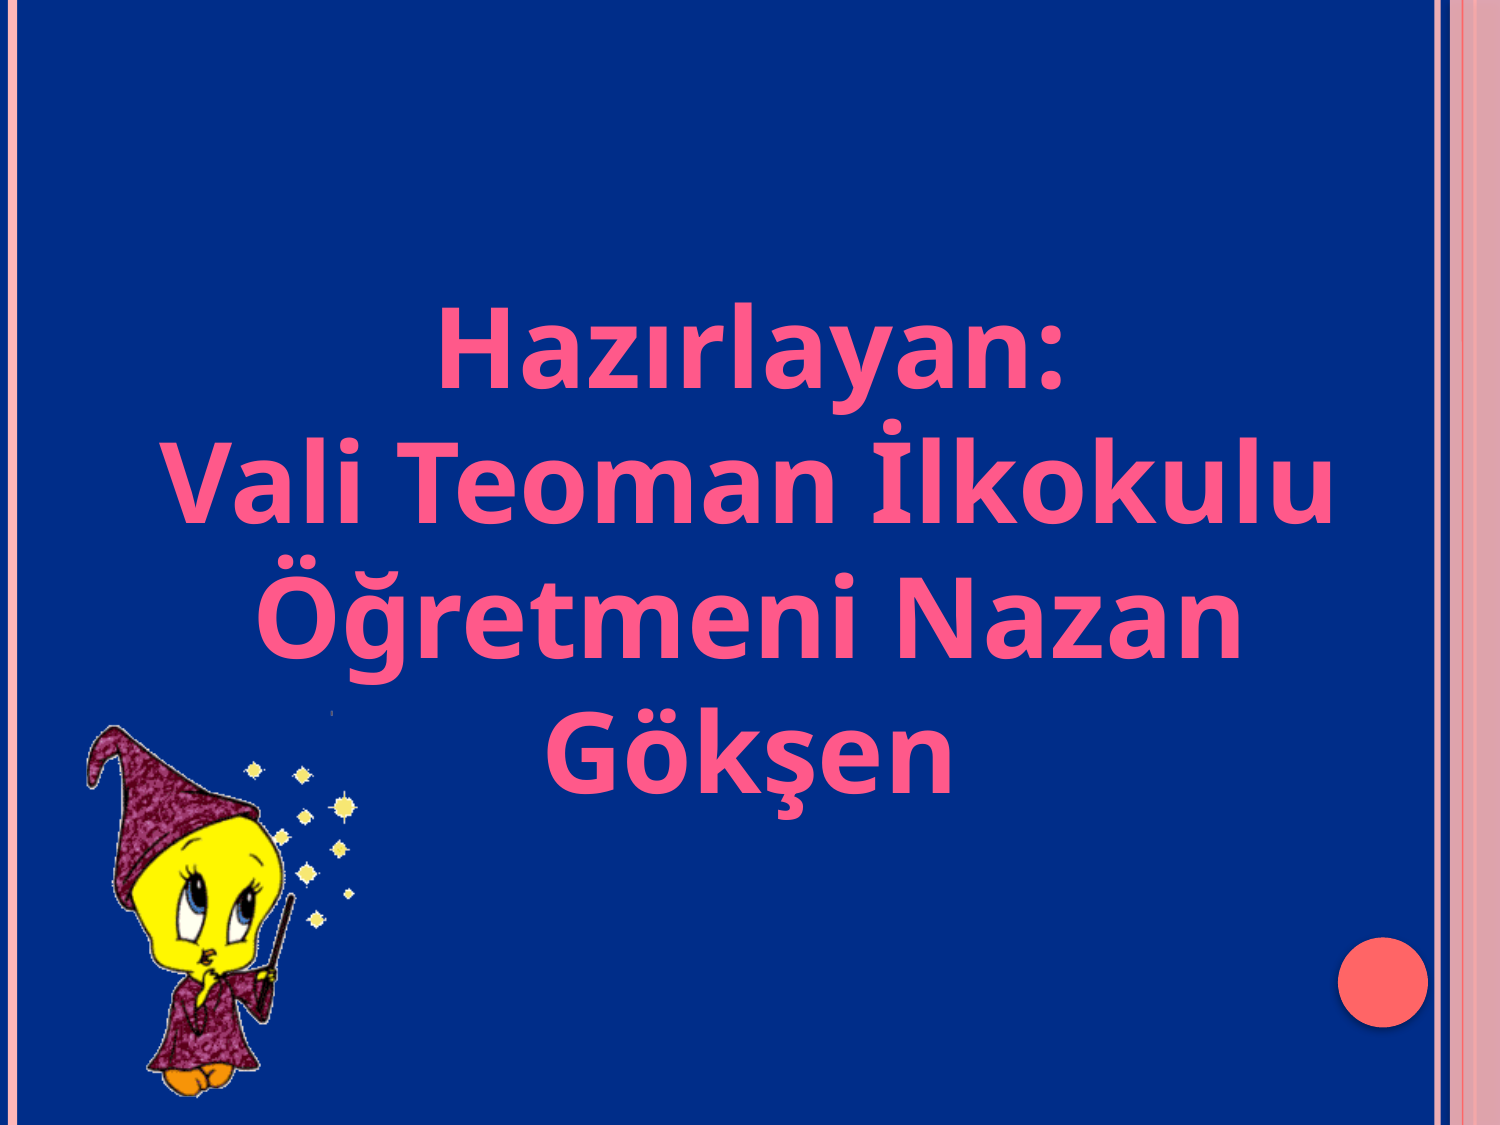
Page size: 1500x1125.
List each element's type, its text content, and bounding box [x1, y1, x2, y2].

picture [76, 680, 500, 1103]
text_box Hazırlayan: Vali Teoman İlkokulu Öğretmeni Nazan Gökşen [123, 268, 1376, 824]
